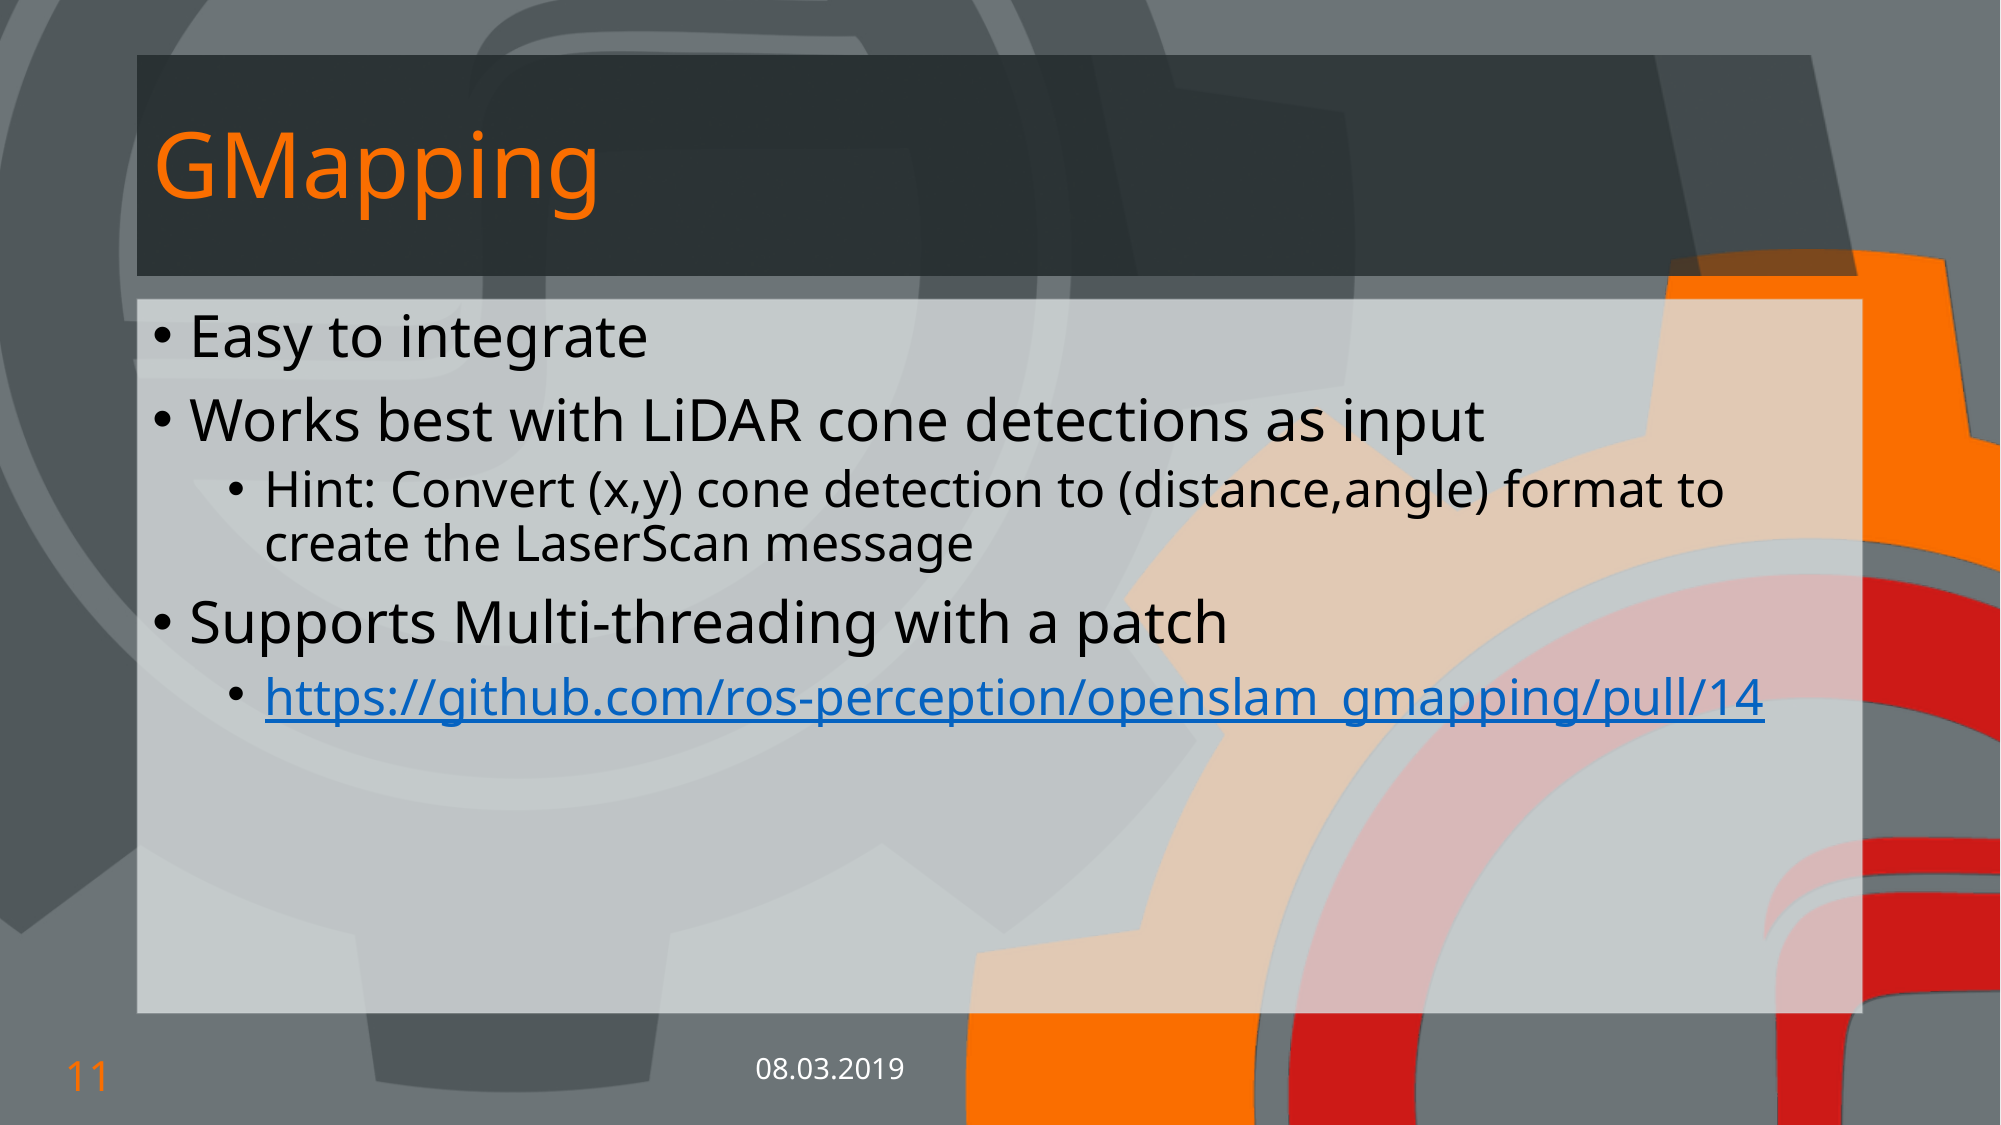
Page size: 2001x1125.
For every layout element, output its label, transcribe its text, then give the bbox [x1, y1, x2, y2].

picture [0, 0, 2001, 1125]
list Easy to integrate Works best with LiDAR cone detections as input Hint: Convert (x,y) cone detection to (distance,angle) format to create the LaserScan message Supports Multi-threading with a patch https://github.com/ros-perception/openslam_gmapping/pull/14 [137, 299, 1863, 1014]
title GMapping [137, 59, 1863, 278]
